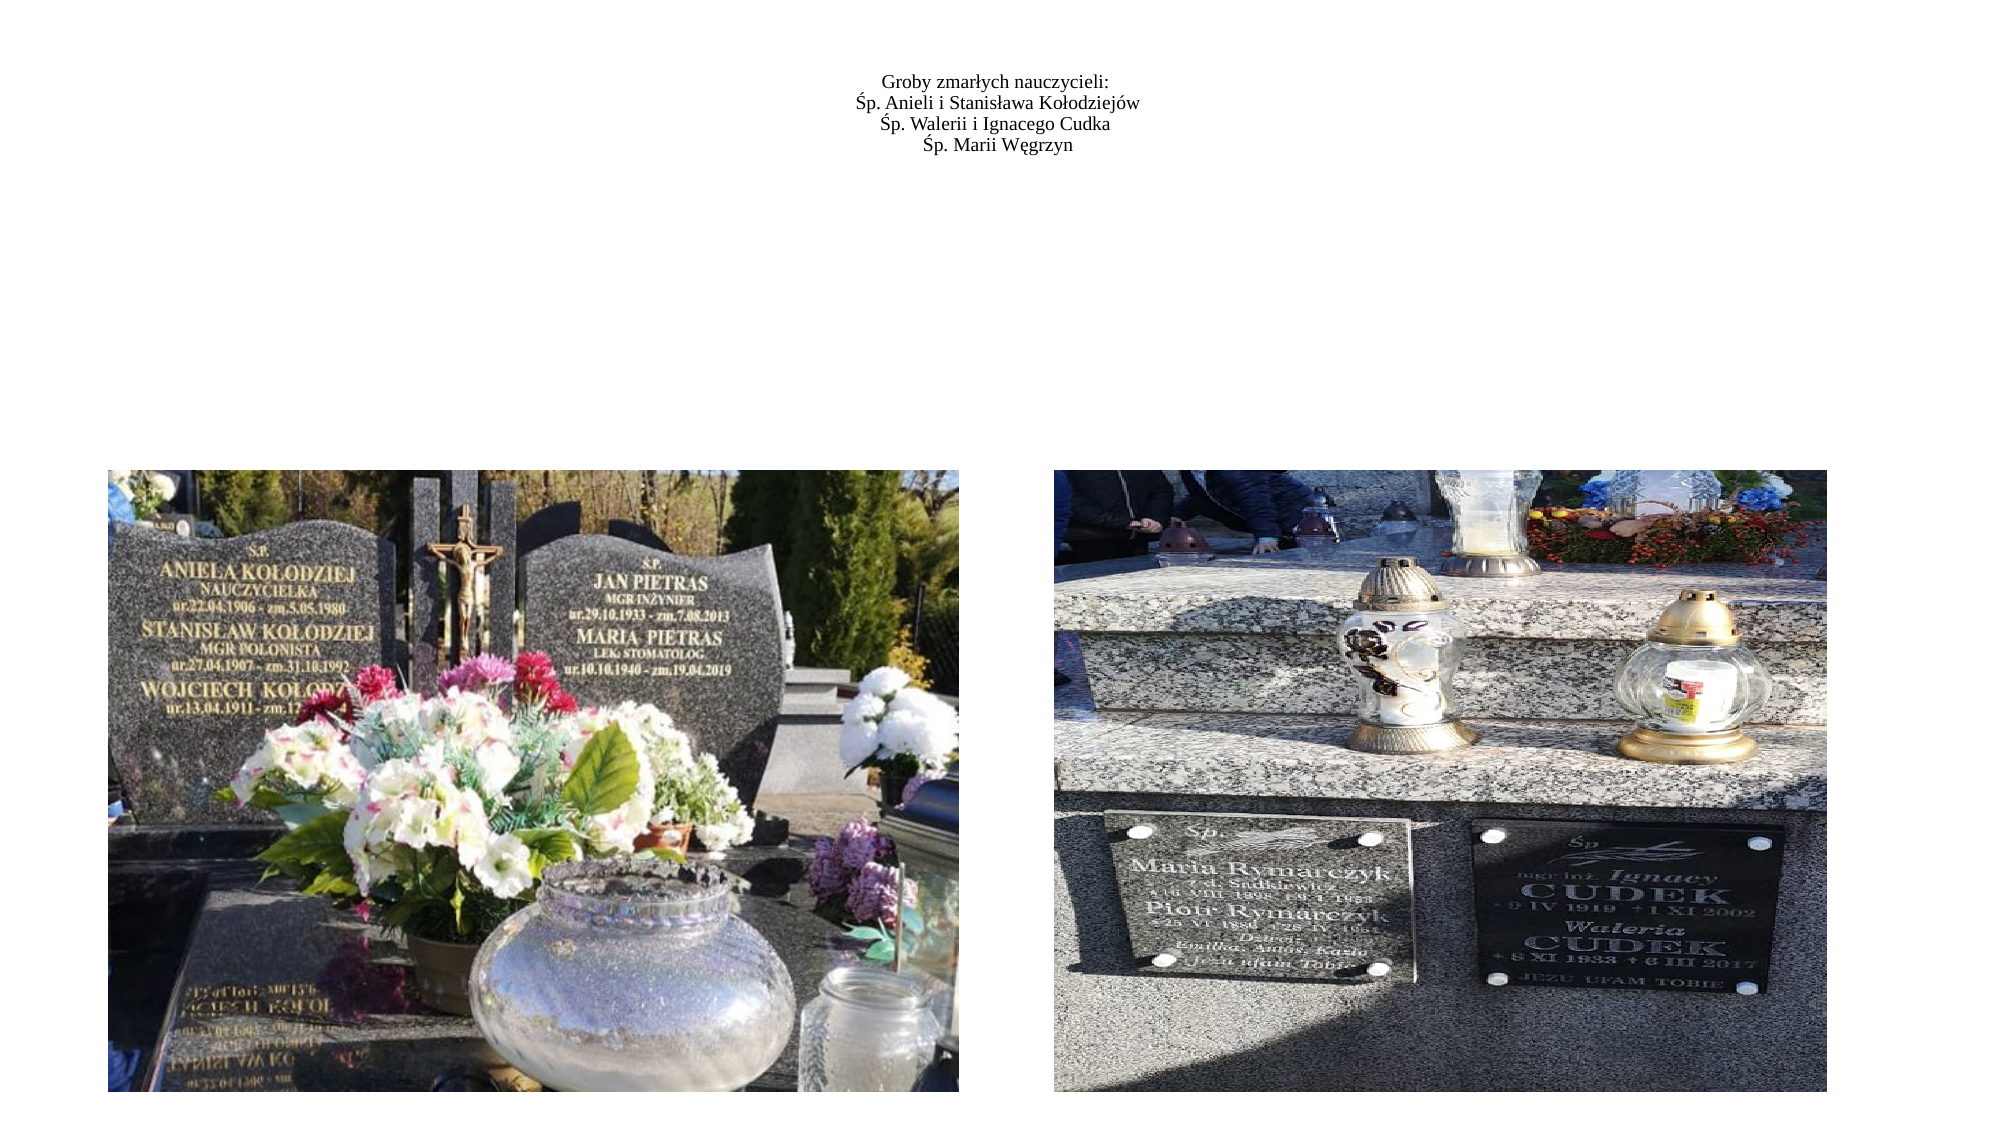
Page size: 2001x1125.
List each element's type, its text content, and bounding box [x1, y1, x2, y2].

title Groby zmarłych nauczycieli: Śp. Anieli i Stanisława Kołodziejów Śp. Walerii i Ignacego Cudka Śp. Marii Węgrzyn [135, 0, 1861, 210]
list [108, 470, 959, 1092]
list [1054, 470, 1827, 1092]
